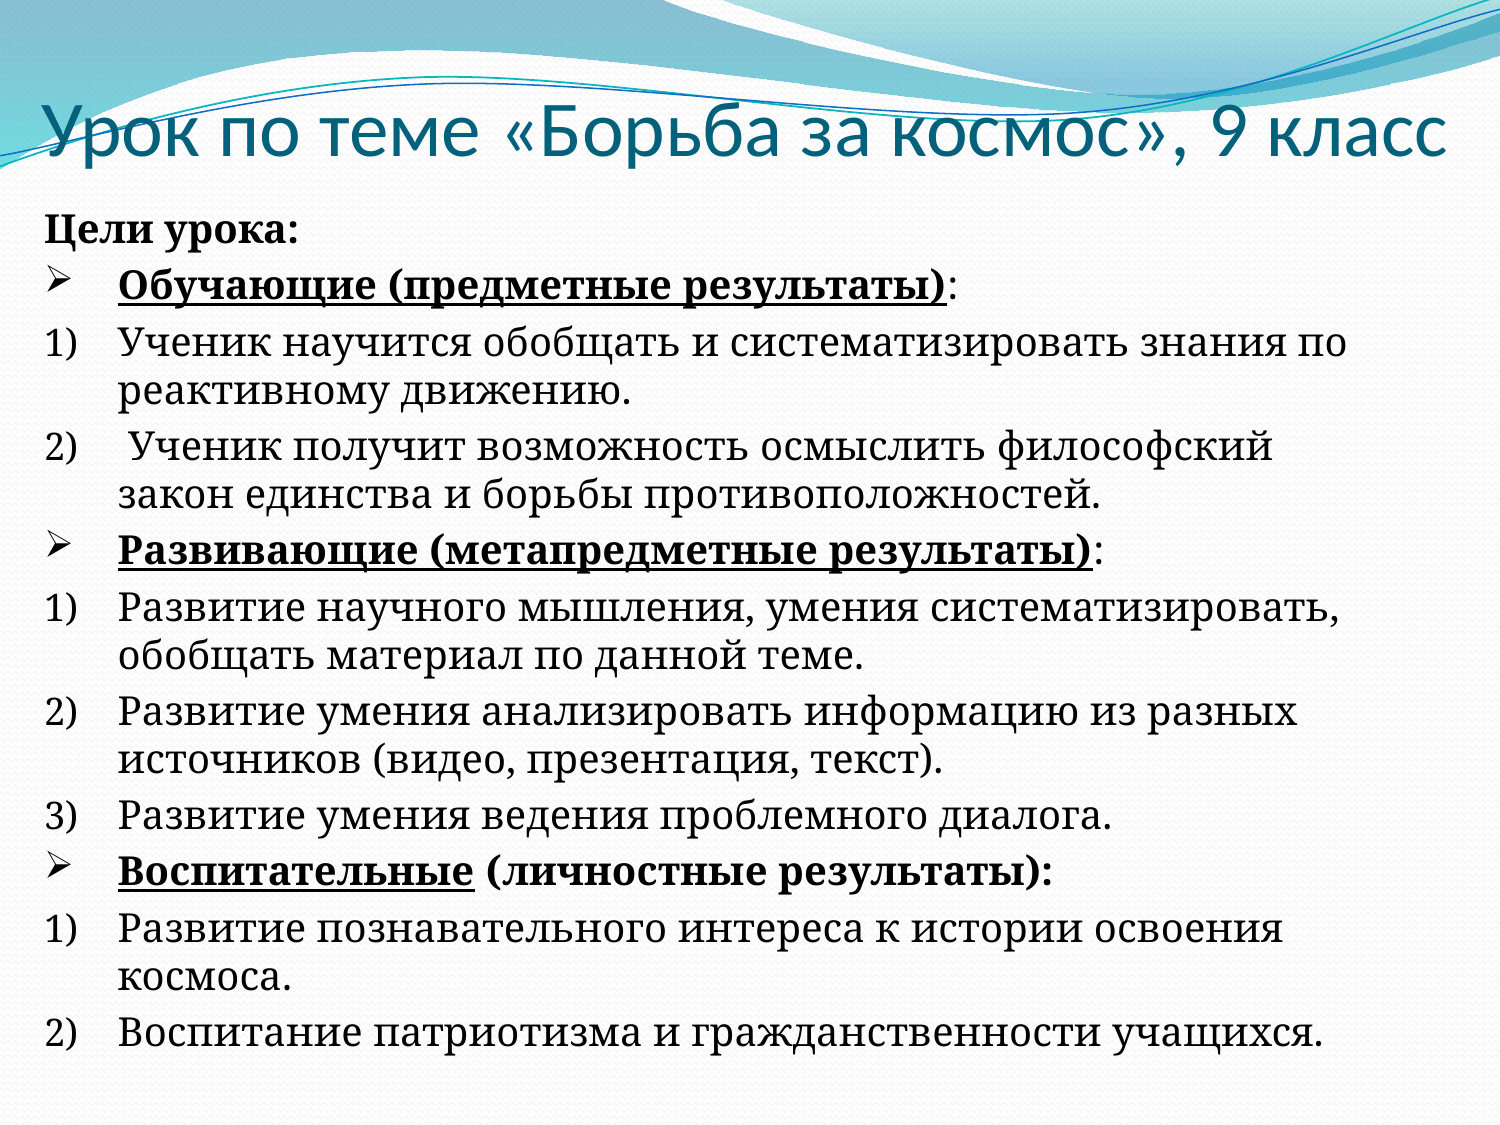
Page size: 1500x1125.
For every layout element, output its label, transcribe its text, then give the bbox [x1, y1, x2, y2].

list Цели урока: Обучающие (предметные результаты): Ученик научится обобщать и систематизировать знания по реактивному движению. Ученик получит возможность осмыслить философский закон единства и борьбы противоположностей. Развивающие (метапредметные результаты): Развитие научного мышления, умения систематизировать, обобщать материал по данной теме. Развитие умения анализировать информацию из разных источников (видео, презентация, текст). Развитие умения ведения проблемного диалога. Воспитательные (личностные результаты): Развитие познавательного интереса к истории освоения космоса. Воспитание патриотизма и гражданственности учащихся. [29, 196, 1402, 1083]
title Урок по теме «Борьба за космос», 9 класс [41, 54, 1461, 173]
